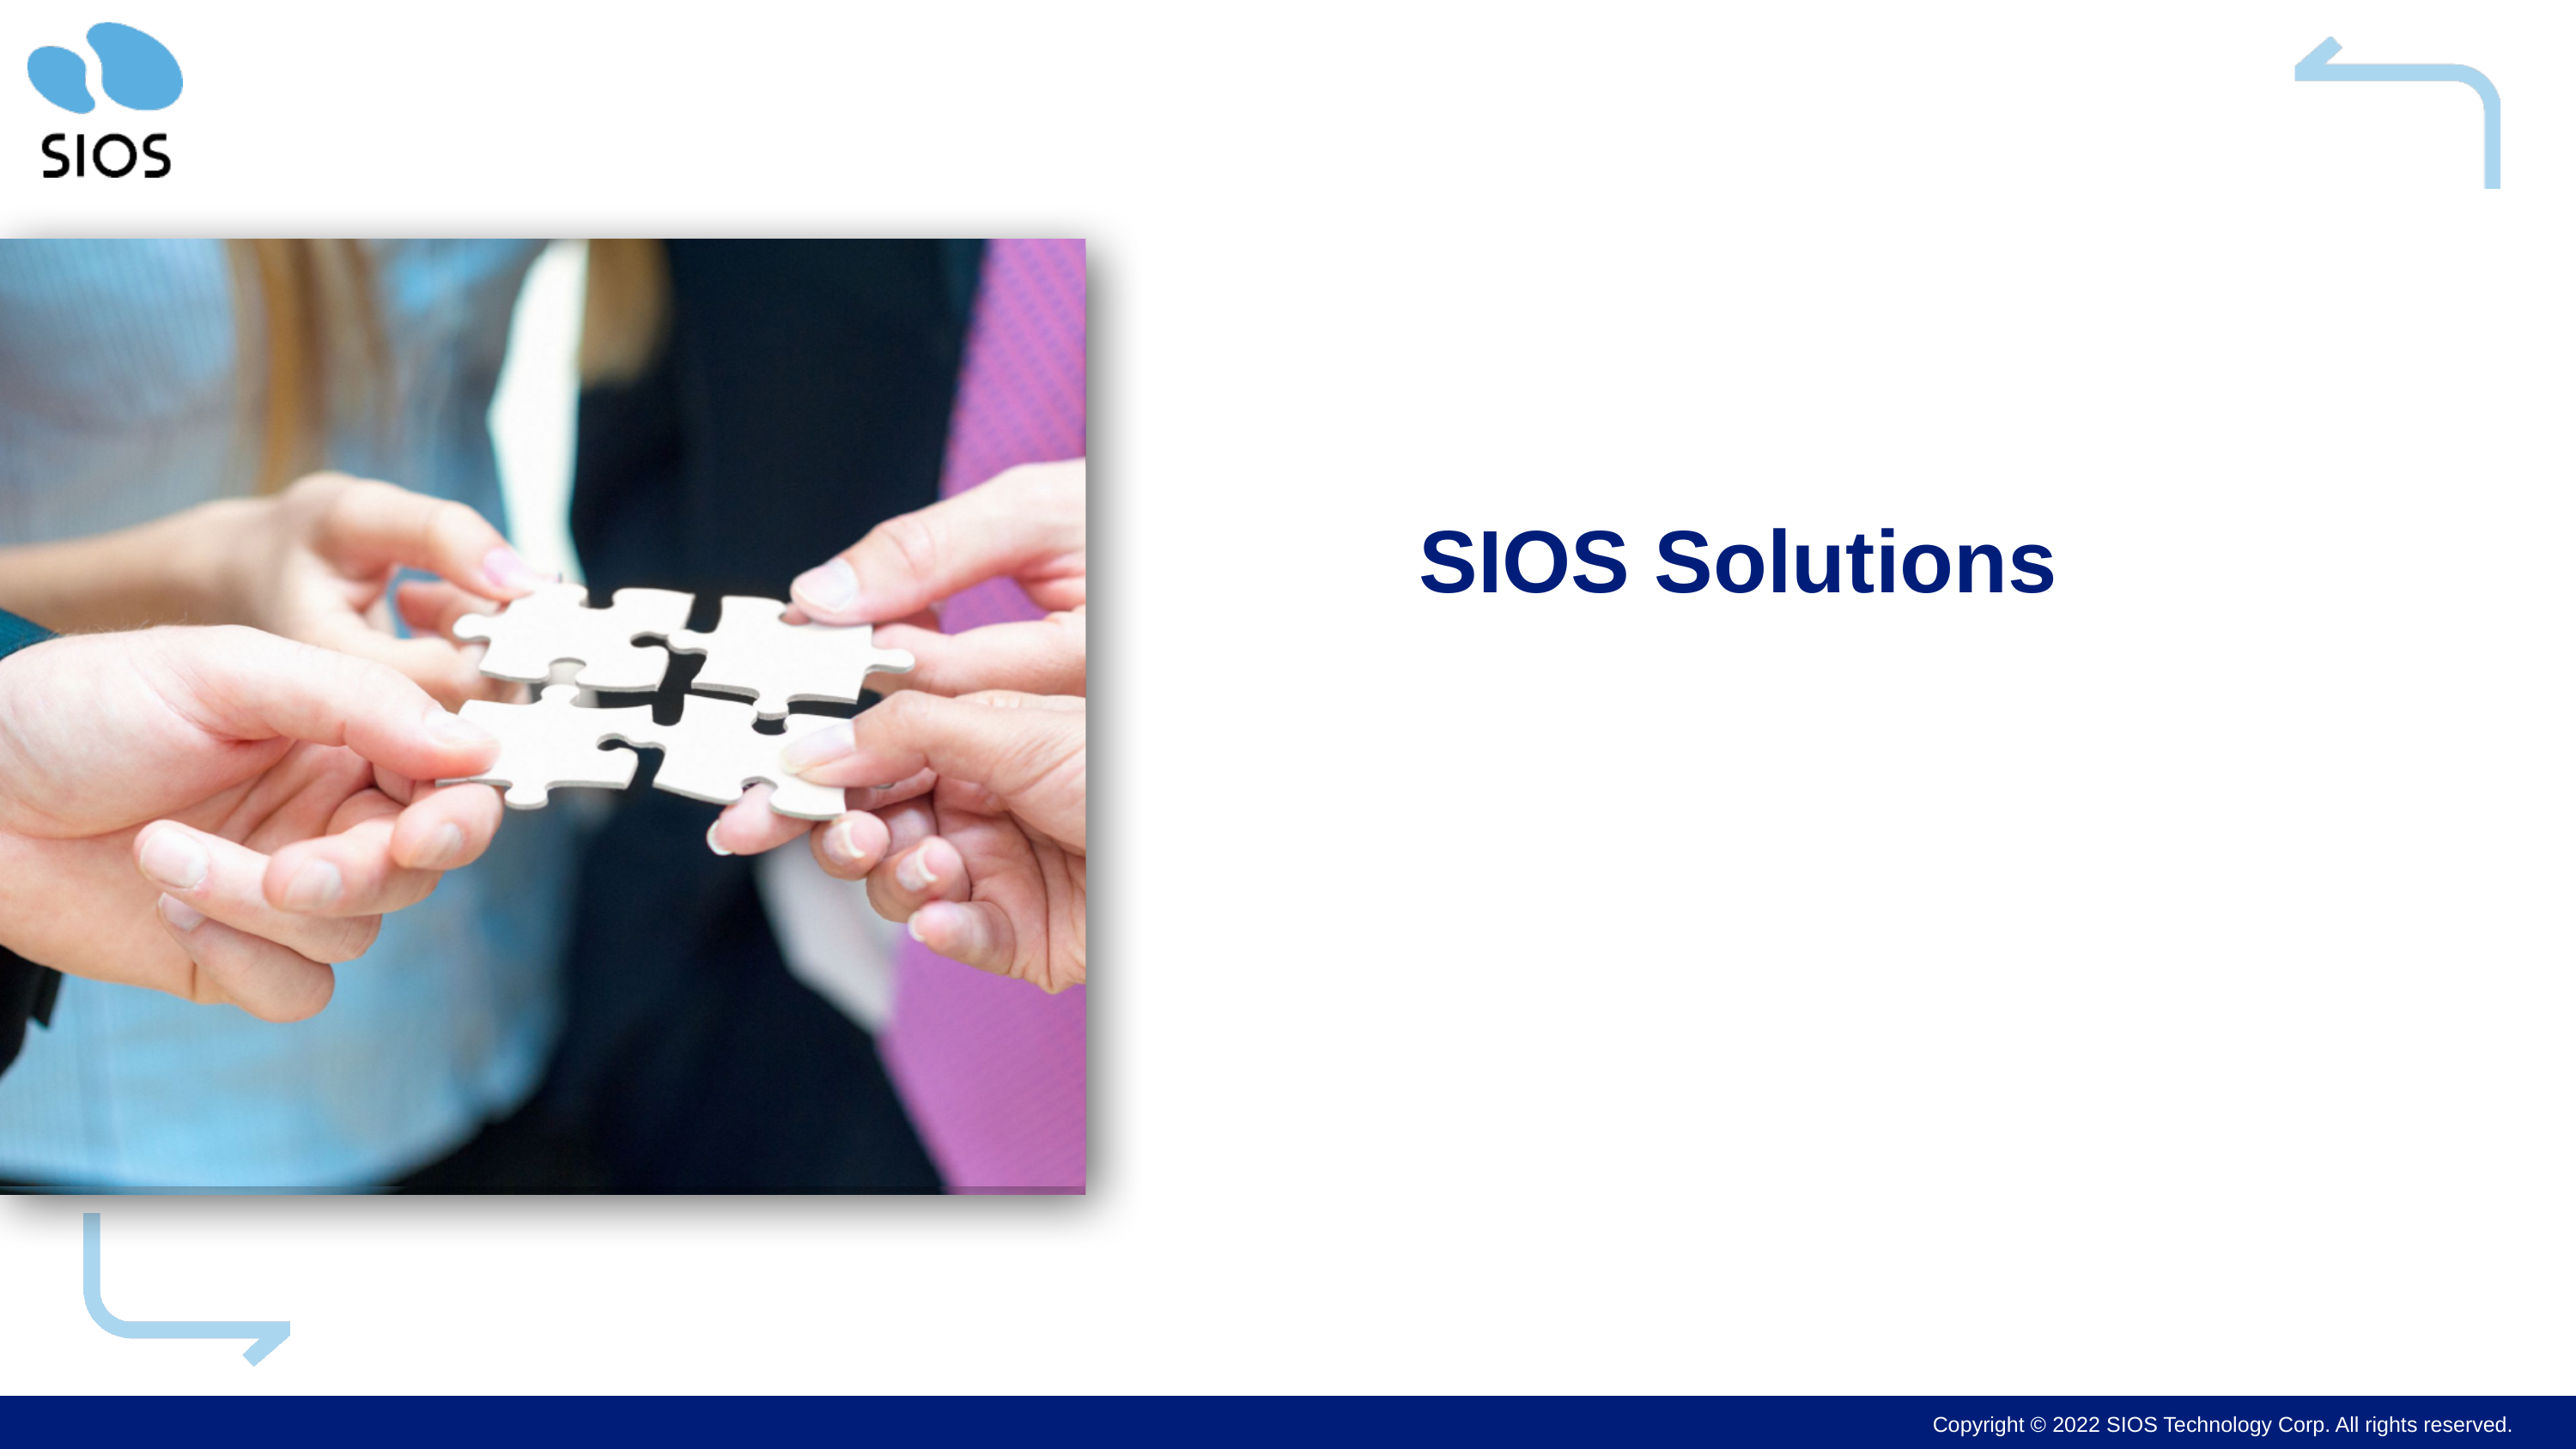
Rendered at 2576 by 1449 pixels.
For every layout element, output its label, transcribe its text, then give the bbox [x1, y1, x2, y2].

list SIOS Solutions [1406, 450, 2184, 698]
picture [27, 22, 183, 178]
picture [0, 1186, 1086, 1195]
text_box [0, 239, 1086, 1186]
